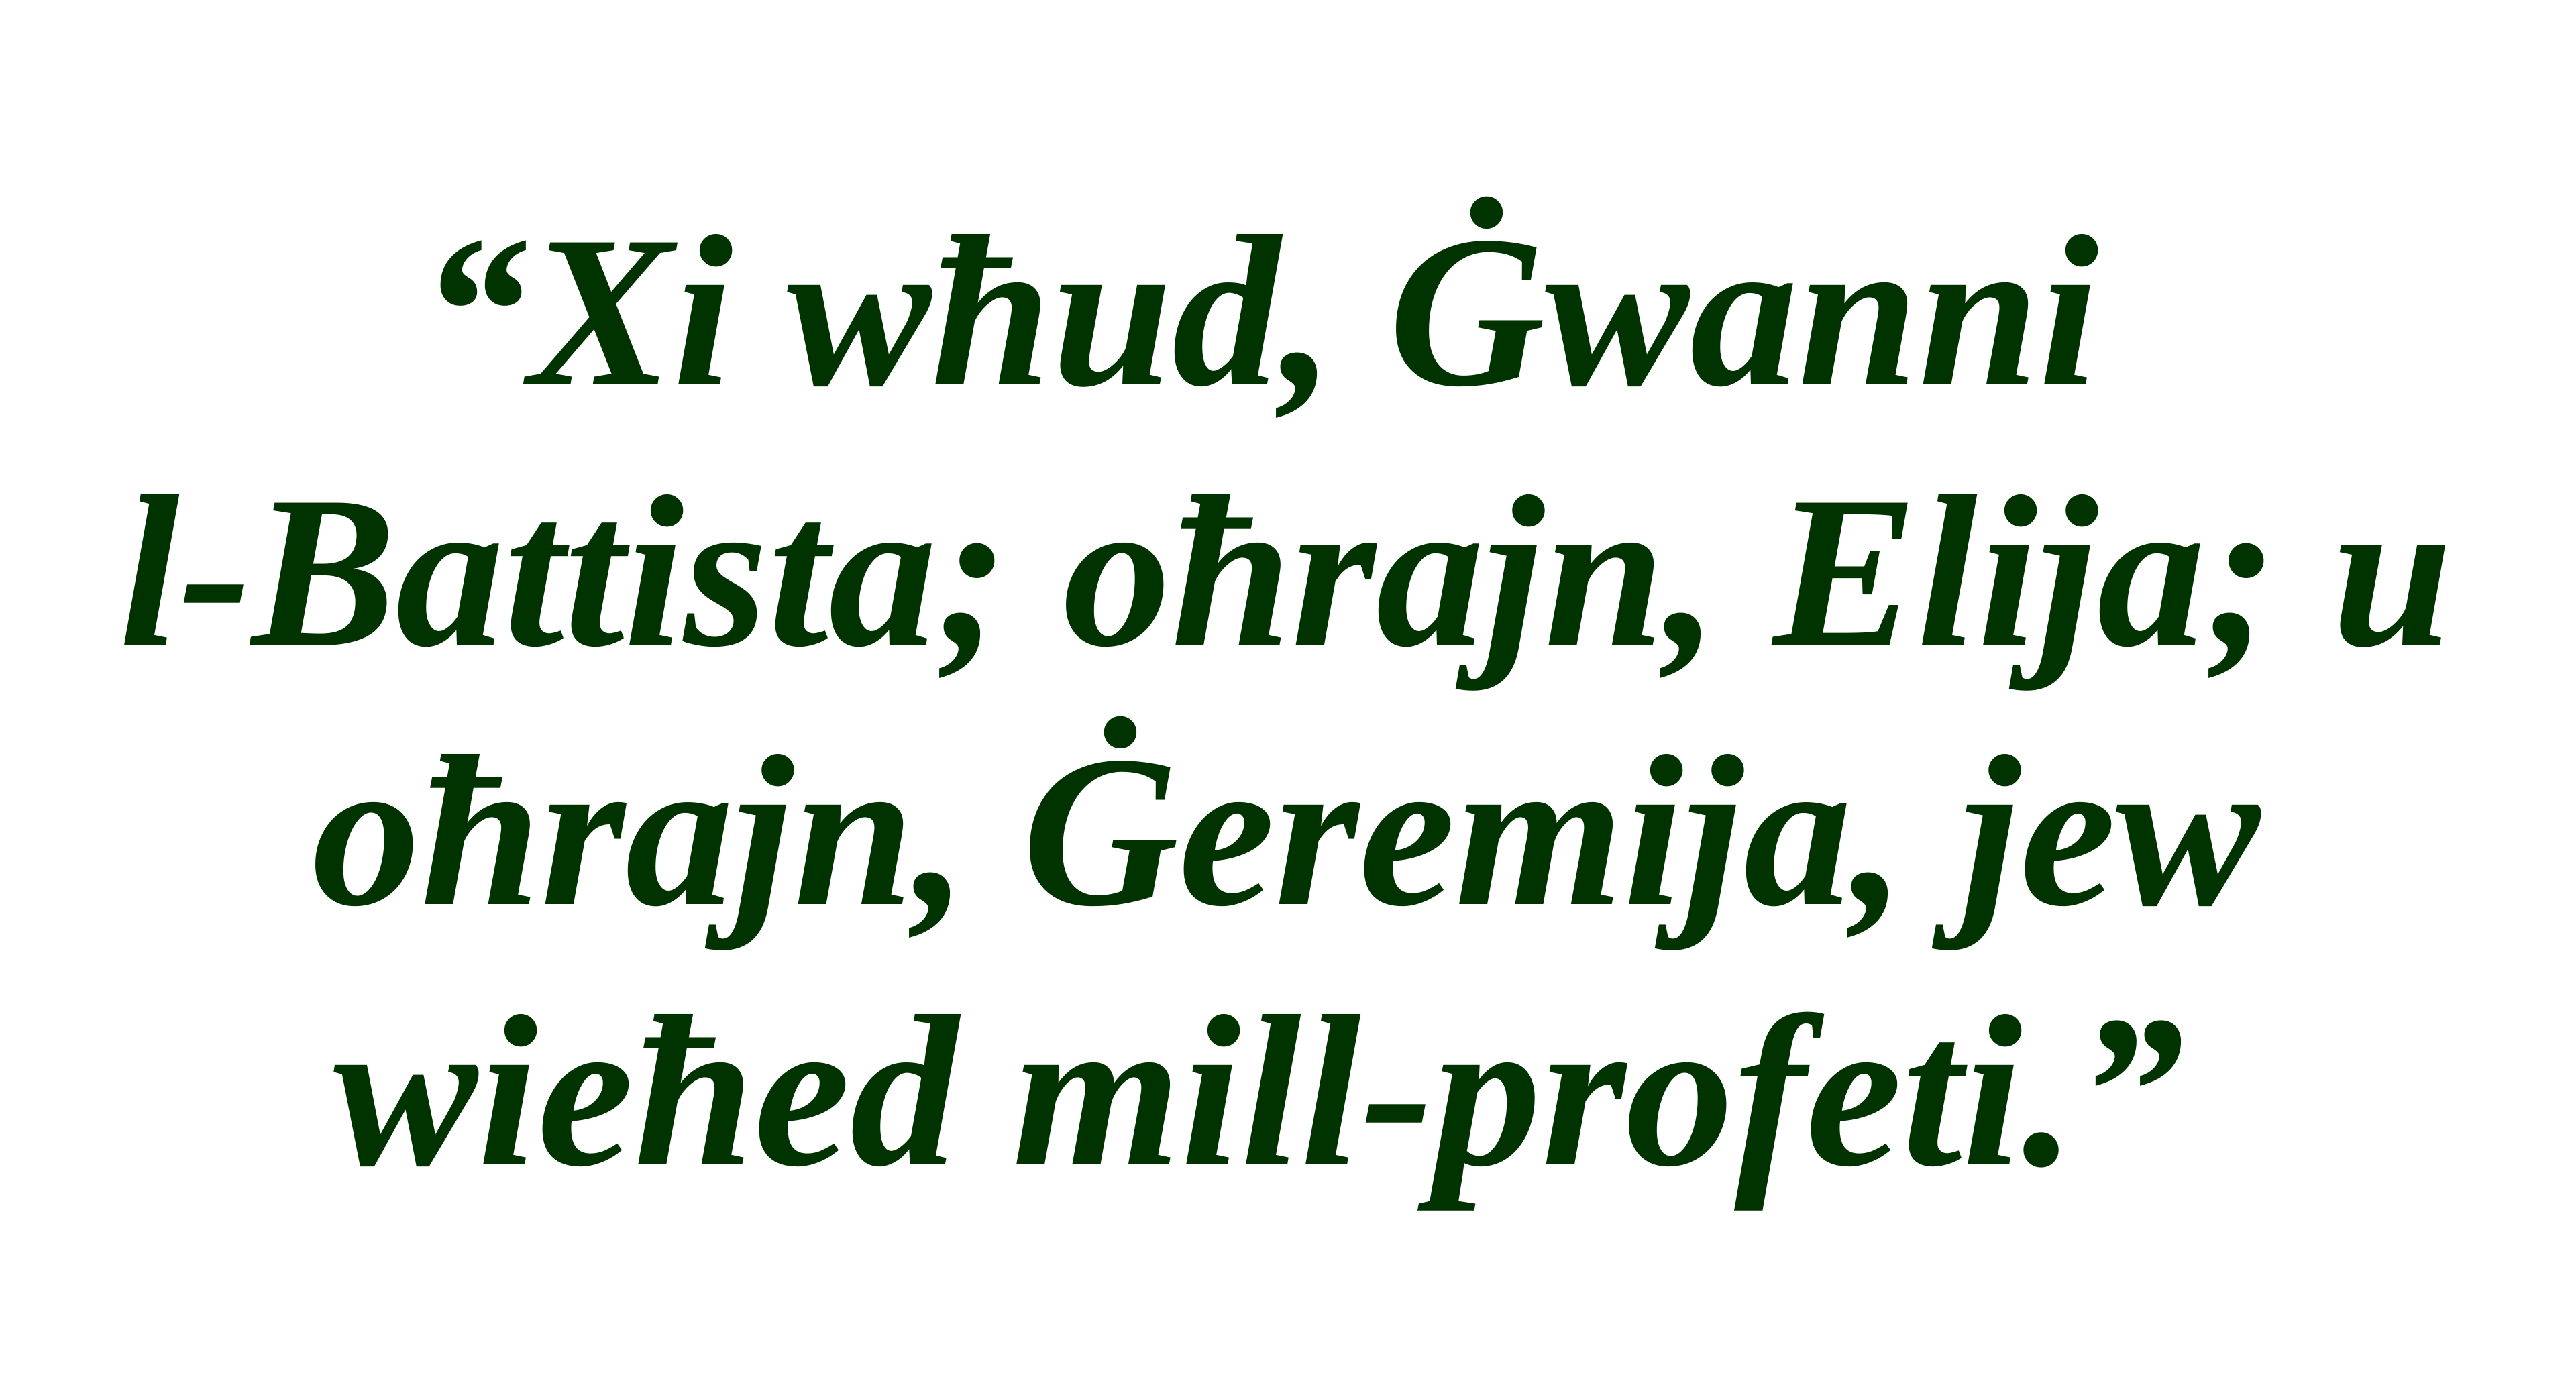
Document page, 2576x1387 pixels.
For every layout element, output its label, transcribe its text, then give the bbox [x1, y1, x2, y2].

text_box “Xi wħud, Ġwanni l-Battista; oħrajn, Elija; u oħrajn, Ġeremija, jew wieħed mill-profeti.” [49, 163, 2526, 1213]
